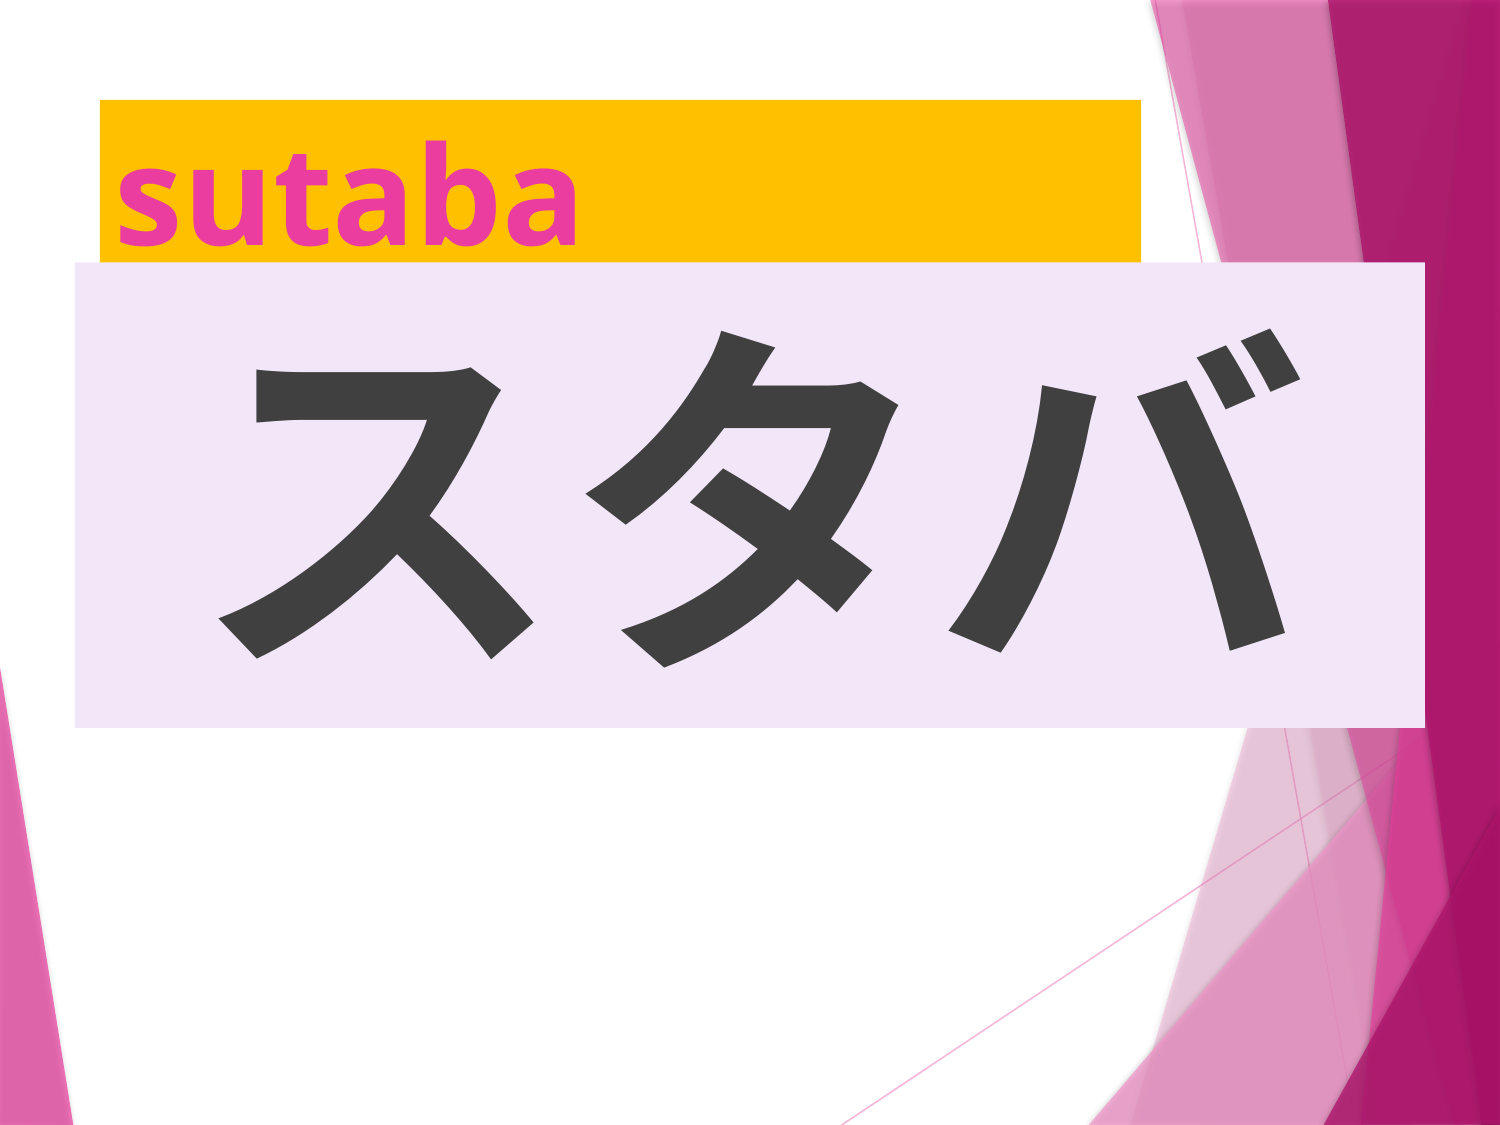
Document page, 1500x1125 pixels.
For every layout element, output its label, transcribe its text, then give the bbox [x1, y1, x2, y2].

title sutaba [99, 99, 1142, 262]
list スタバ [75, 262, 1425, 728]
